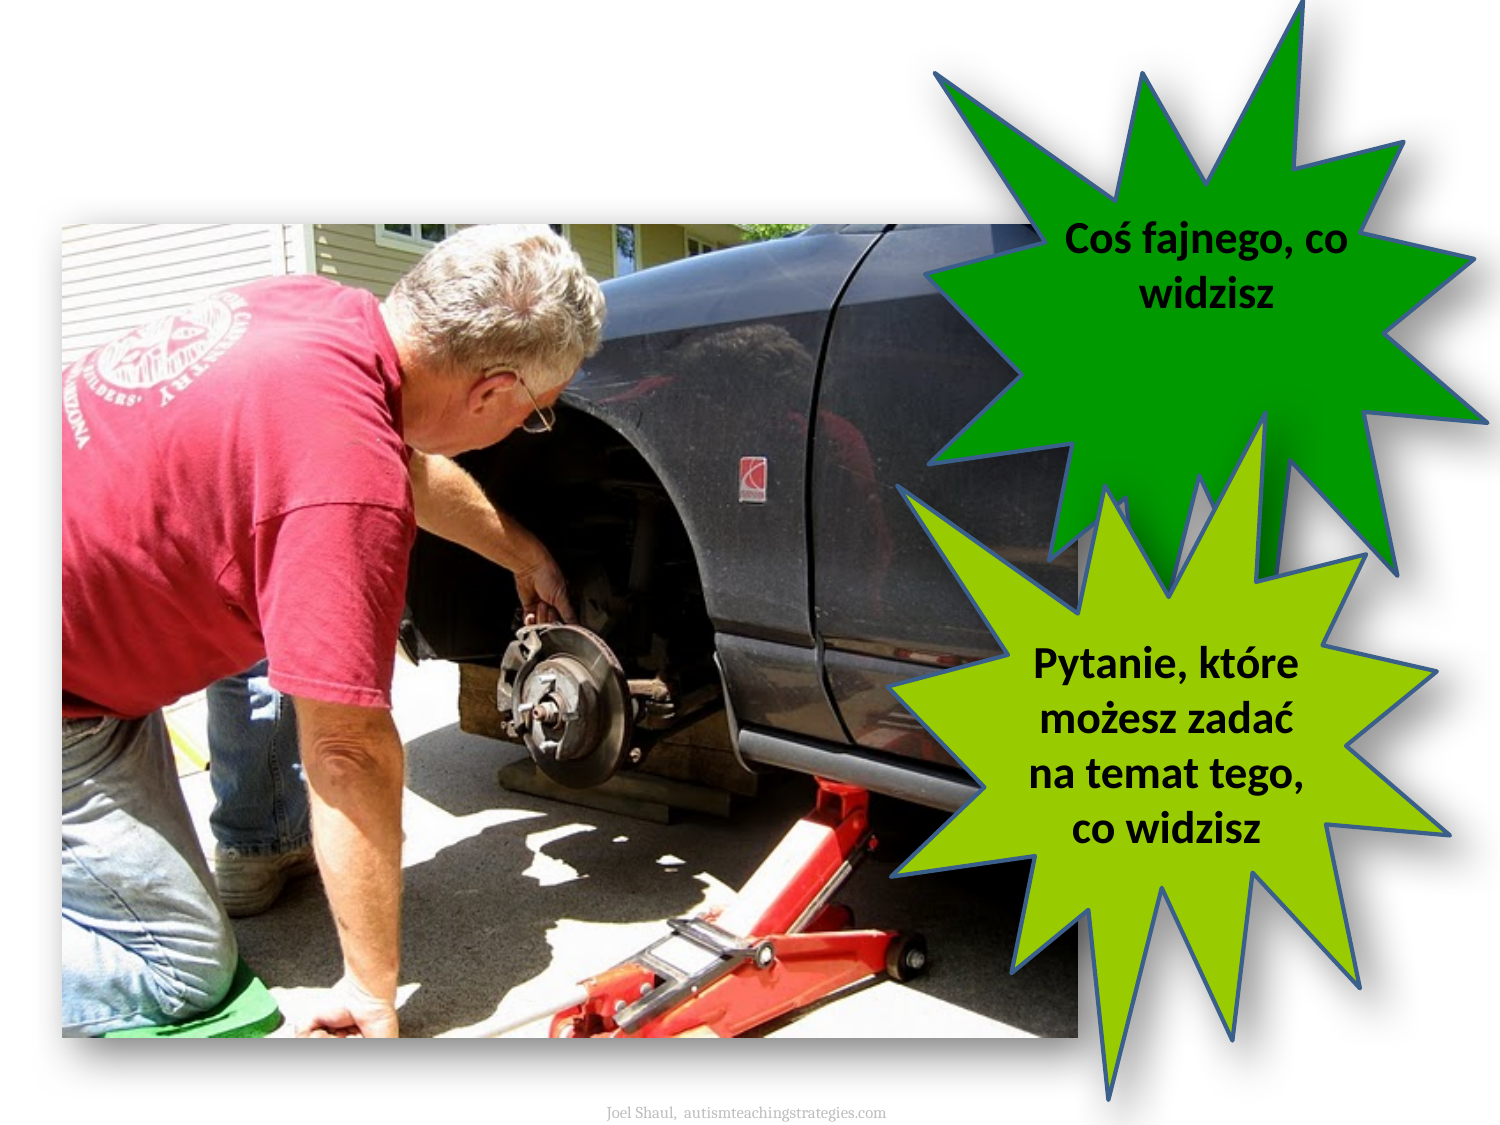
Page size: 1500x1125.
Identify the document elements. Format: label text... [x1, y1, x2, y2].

text_box Joel Shaul, autismteachingstrategies.com [575, 1098, 920, 1124]
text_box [924, 0, 1488, 688]
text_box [887, 412, 1451, 1101]
picture [62, 224, 924, 1038]
